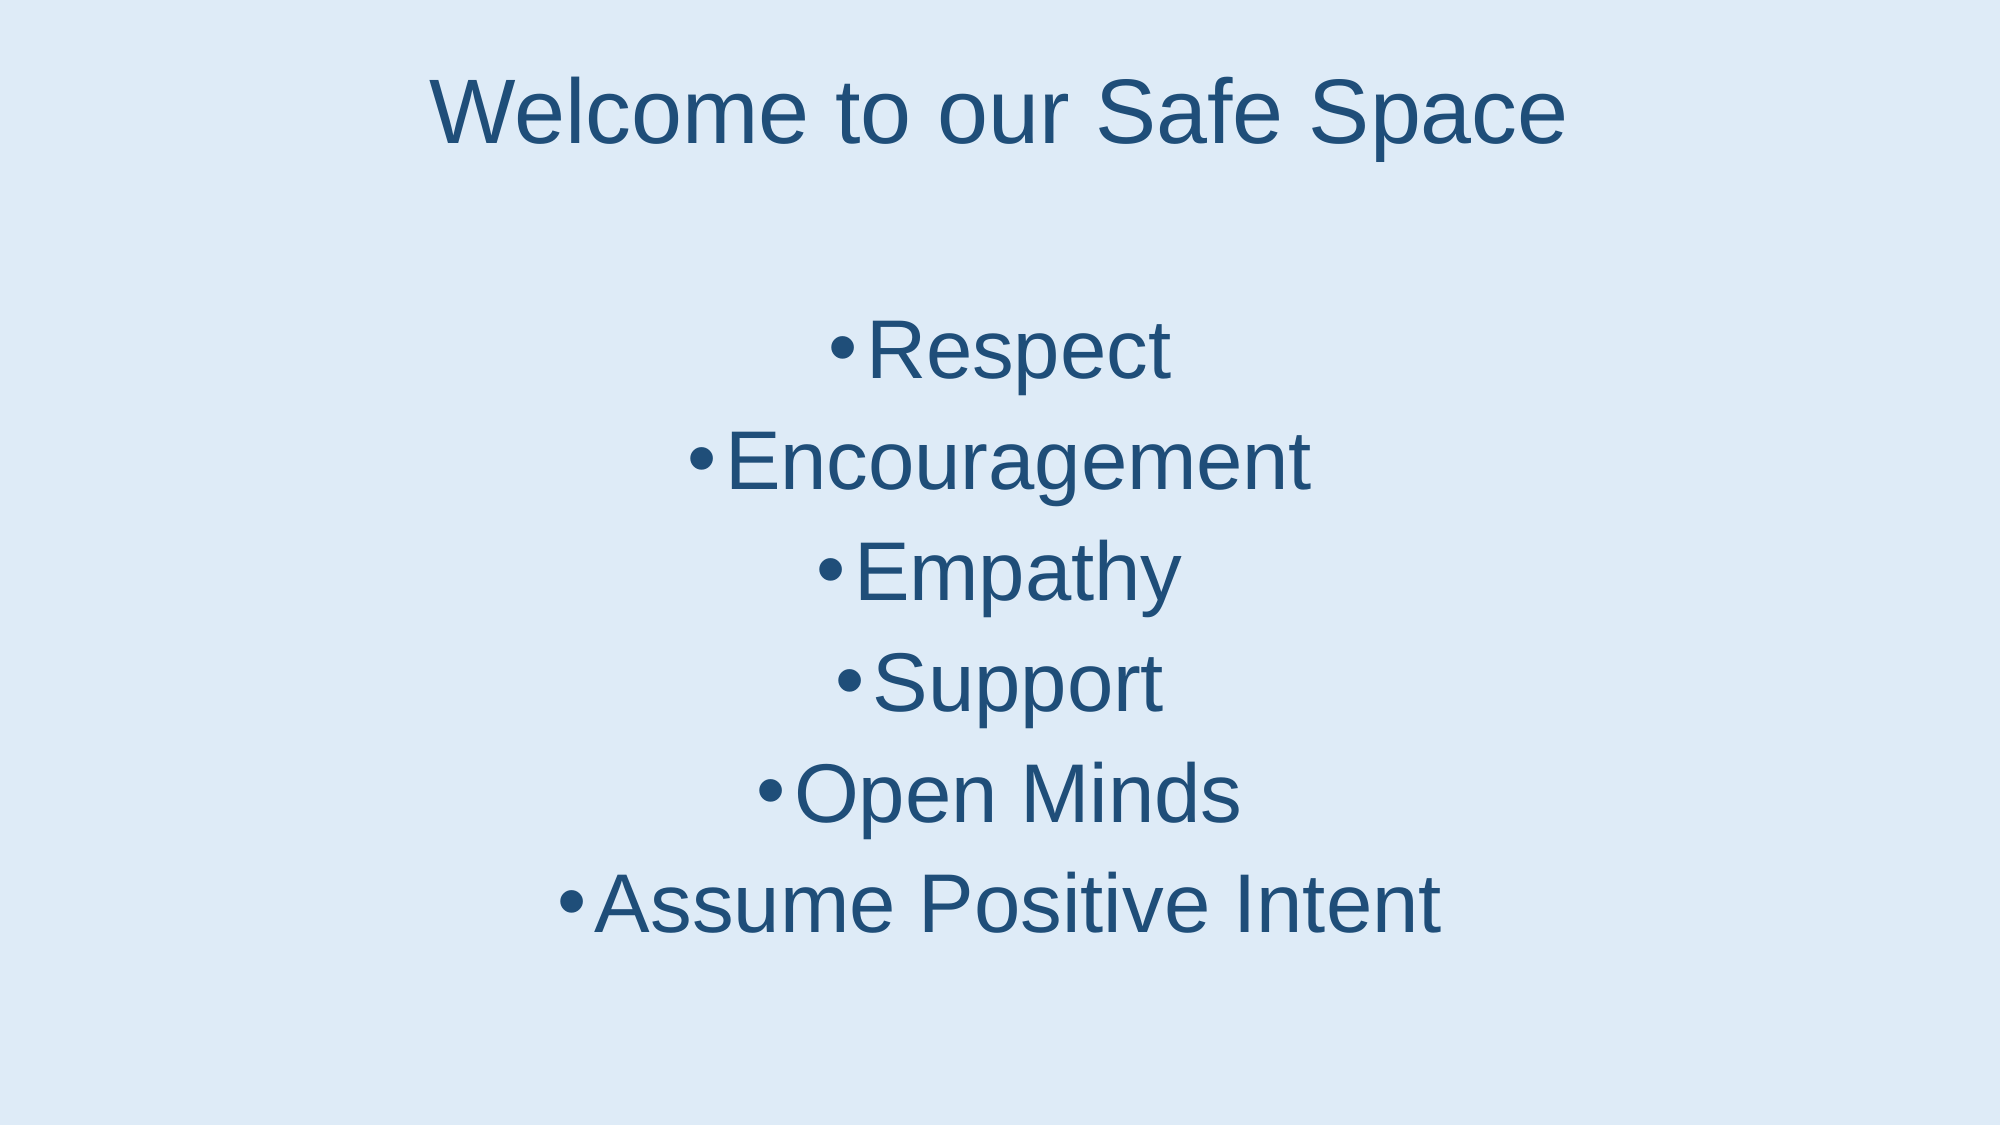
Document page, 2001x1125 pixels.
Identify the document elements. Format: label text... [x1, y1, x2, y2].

list Respect Encouragement Empathy Support Open Minds Assume Positive Intent [137, 299, 1863, 1043]
title Welcome to our Safe Space [137, 59, 1863, 278]
